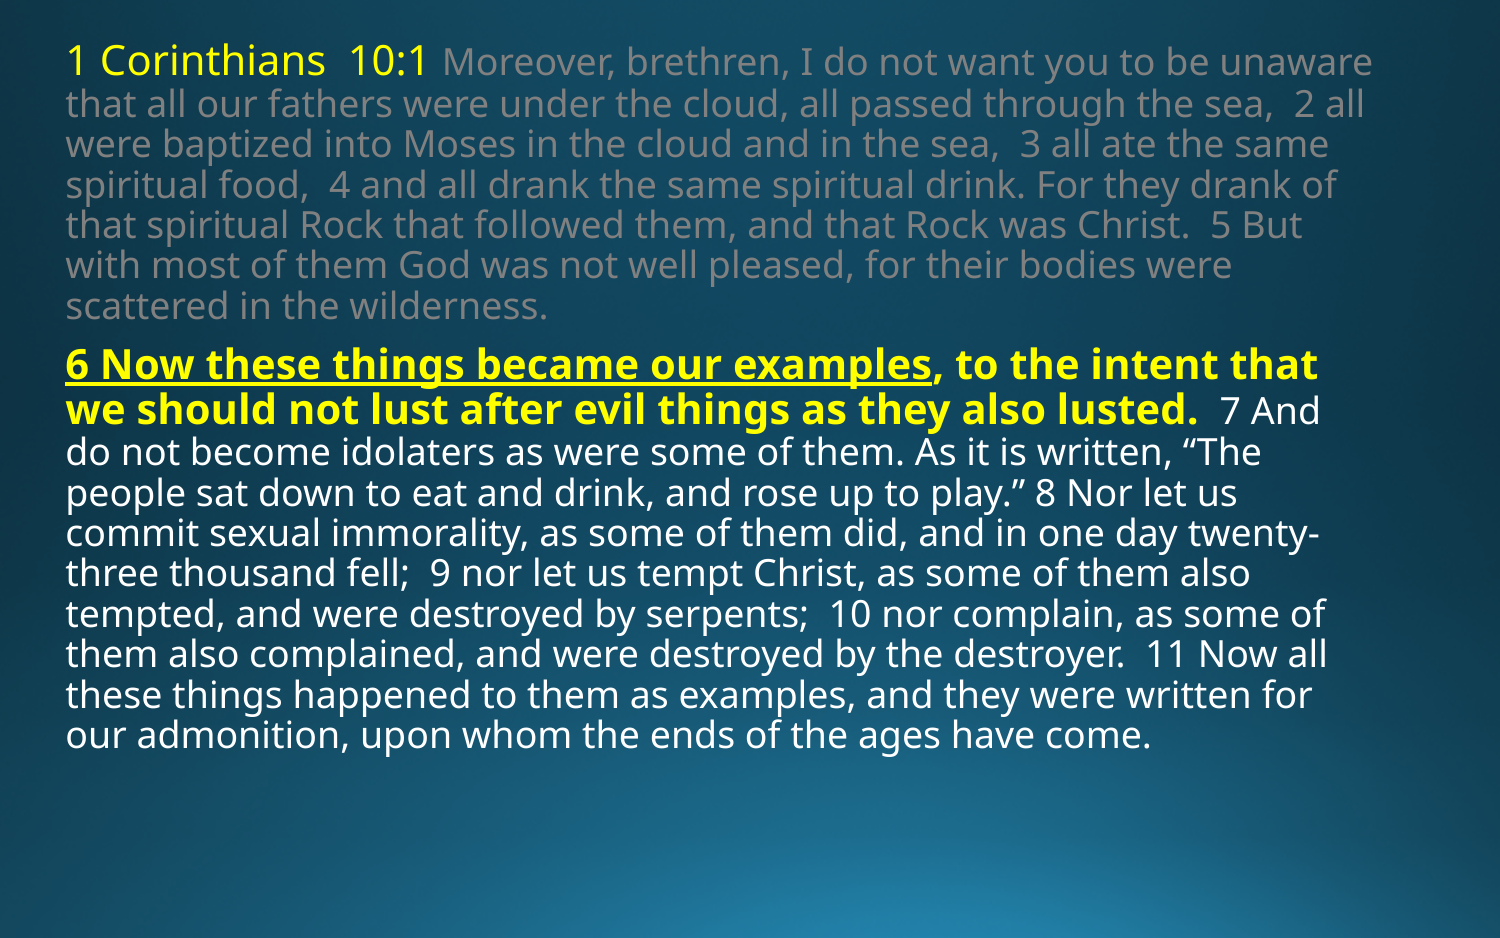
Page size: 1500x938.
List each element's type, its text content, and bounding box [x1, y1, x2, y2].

picture [0, 0, 1500, 938]
list 1 Corinthians 10:1 Moreover, brethren, I do not want you to be unaware that all our fathers were under the cloud, all passed through the sea, 2 all were baptized into Moses in the cloud and in the sea, 3 all ate the same spiritual food, 4 and all drank the same spiritual drink. For they drank of that spiritual Rock that followed them, and that Rock was Christ. 5 But with most of them God was not well pleased, for their bodies were scattered in the wilderness. 6 Now these things became our examples, to the intent that we should not lust after evil things as they also lusted. 7 And do not become idolaters as were some of them. As it is written, “The people sat down to eat and drink, and rose up to play.” 8 Nor let us commit sexual immorality, as some of them did, and in one day twenty-three thousand fell; 9 nor let us tempt Christ, as some of them also tempted, and were destroyed by serpents; 10 nor complain, as some of them also complained, and were destroyed by the destroyer. 11 Now all these things happened to them as examples, and they were written for our admonition, upon whom the ends of the ages have come. [50, 32, 1390, 580]
